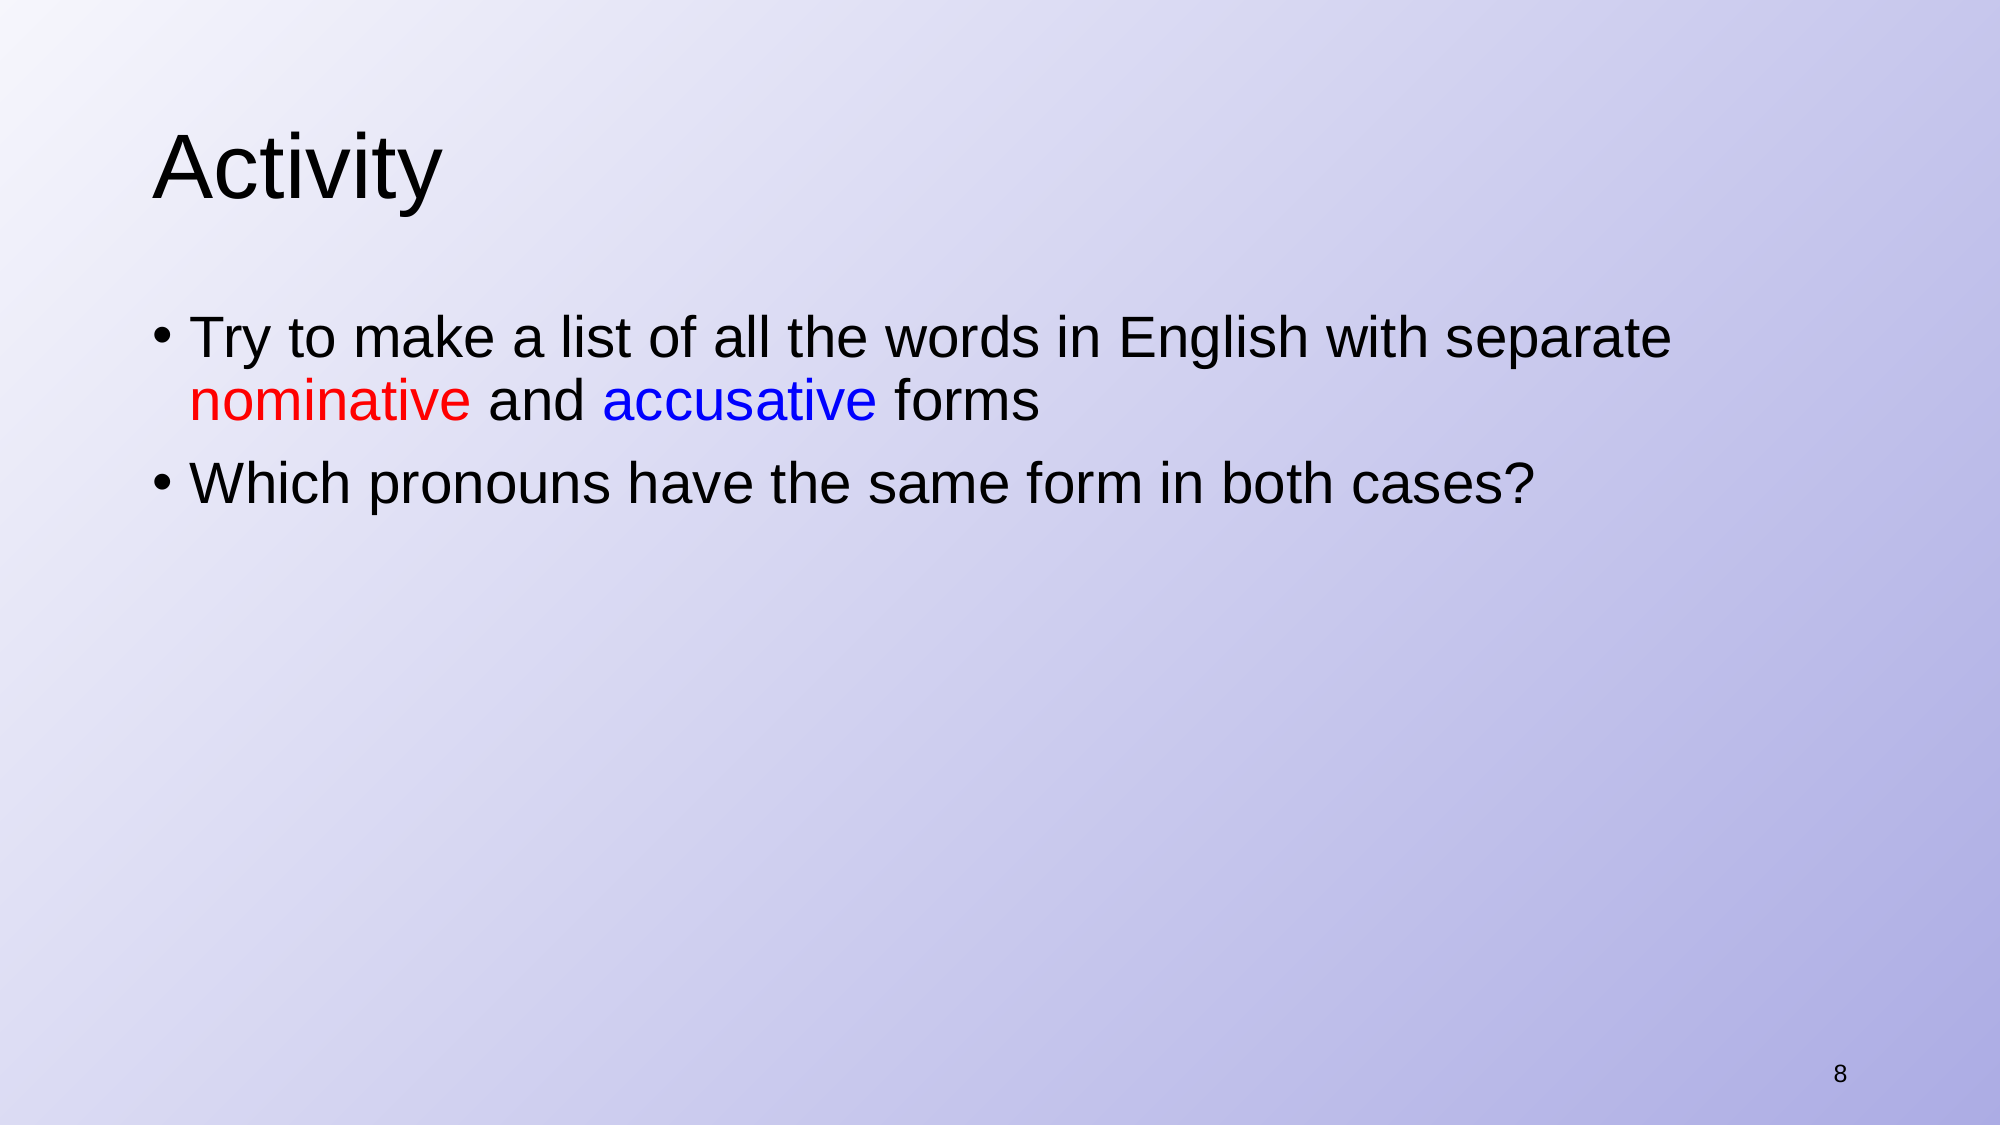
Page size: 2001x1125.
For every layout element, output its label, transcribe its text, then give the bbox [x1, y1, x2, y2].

slide_number 8 [1412, 1042, 1863, 1103]
title Activity [137, 59, 1863, 278]
list Try to make a list of all the words in English with separate nominative and accusative forms Which pronouns have the same form in both cases? [137, 299, 1863, 1014]
